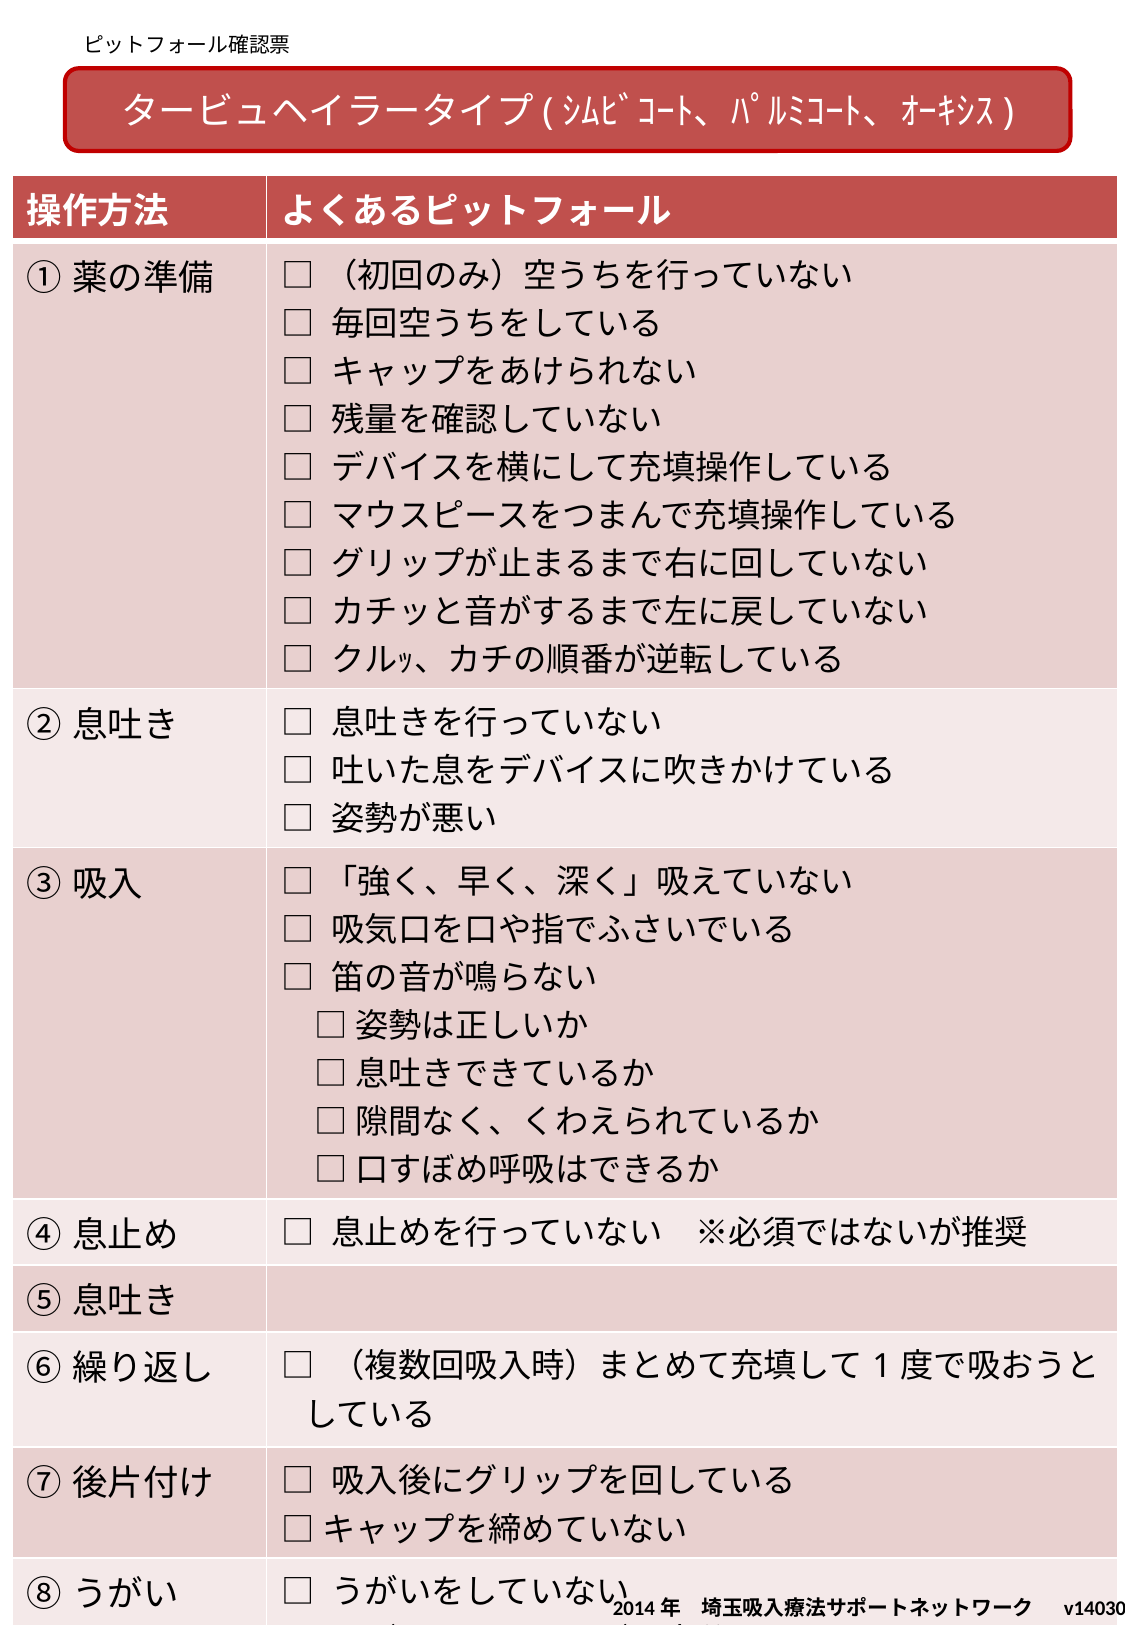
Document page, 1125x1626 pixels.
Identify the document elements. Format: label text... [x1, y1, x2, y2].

text_box 2014年 埼玉吸入療法サポートネットワーク v140303 [598, 1587, 1125, 1625]
table_cell □（初回のみ）空うちを行っていない □ 毎回空うちをしている □ キャップをあけられない □ 残量を確認していない □ デバイスを横にして充填操作している □ マウスピースをつまんで充填操作している □ グリップが止まるまで右に回していない □ カチッと音がするまで左に戻していない □ クルｯ、カチの順番が逆転している [267, 244, 1117, 688]
text_box ピットフォール確認票 [68, 24, 306, 65]
table_cell □「強く、早く、深く」吸えていない □ 吸気口を口や指でふさいでいる □ 笛の音が鳴らない □ 姿勢は正しいか □ 息吐きできているか □ 隙間なく、くわえられているか □ 口すぼめ呼吸はできるか [267, 848, 1117, 1198]
table_cell [267, 1266, 1117, 1331]
table_cell ①薬の準備 [13, 244, 266, 688]
table_cell □ うがいをしていない □ うがいをしているが不十分 [267, 1559, 1117, 1625]
table_cell ⑦後片付け [13, 1448, 266, 1557]
table_header よくあるピットフォール [267, 176, 1117, 238]
table_cell ②息吐き [13, 689, 266, 847]
table_cell ⑤息吐き [13, 1266, 266, 1331]
table_cell □ 息止めを行っていない ※必須ではないが推奨 [267, 1200, 1117, 1264]
text_box タービュヘイラータイプ(ｼﾑﾋﾞｺｰﾄ、ﾊﾟﾙﾐｺｰﾄ、ｵｰｷｼｽ) [62, 66, 1073, 154]
table_cell ③吸入 [13, 848, 266, 1198]
table_cell □ 息吐きを行っていない □ 吐いた息をデバイスに吹きかけている □ 姿勢が悪い [267, 689, 1117, 847]
table_cell ⑧うがい [13, 1559, 266, 1625]
table_cell □ （複数回吸入時）まとめて充填して1度で吸おうと している [267, 1333, 1117, 1446]
table_cell ④息止め [13, 1200, 266, 1264]
table_cell ⑥繰り返し [13, 1333, 266, 1446]
table_header 操作方法 [13, 176, 266, 238]
table_cell □ 吸入後にグリップを回している □ キャップを締めていない [267, 1448, 1117, 1557]
